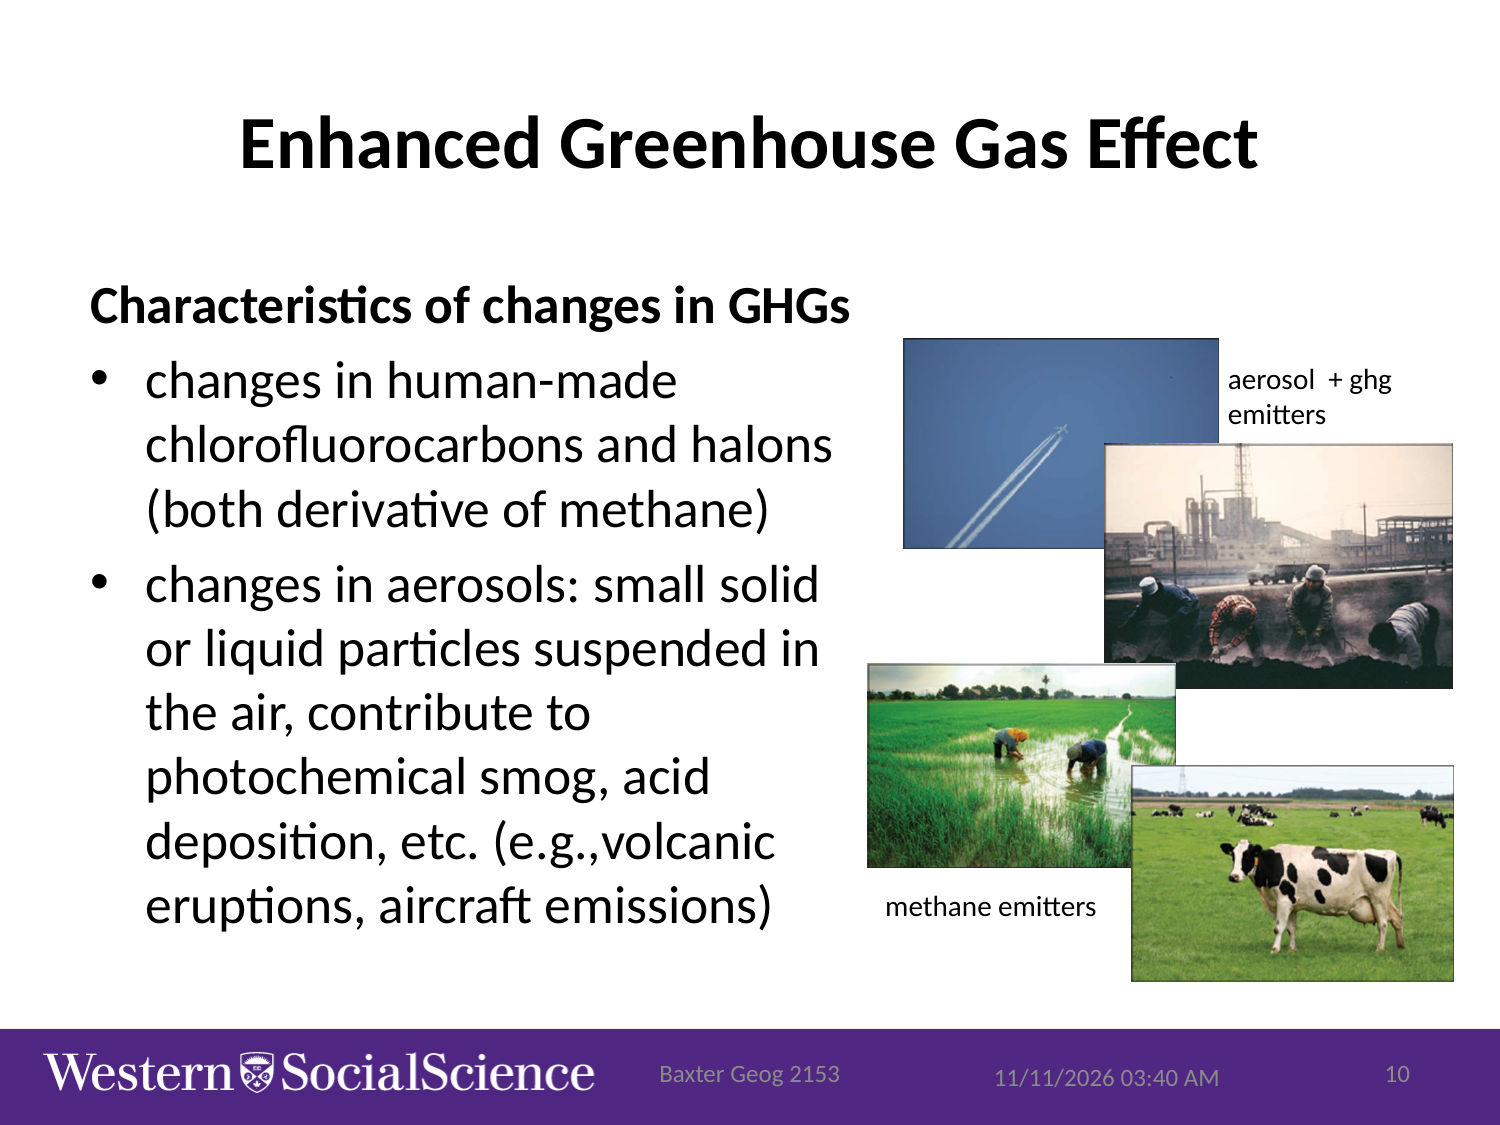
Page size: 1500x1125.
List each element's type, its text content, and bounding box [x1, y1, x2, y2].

title Enhanced Greenhouse Gas Effect [75, 45, 1425, 233]
picture [0, 0, 1500, 1125]
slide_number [978, 1046, 1329, 1107]
list Characteristics of changes in GHGs changes in human-made chlorofluorocarbons and halons (both derivative of methane) changes in aerosols: small solid or liquid particles suspended in the air, contribute to photochemical smog, acid deposition, etc. (e.g.,volcanic eruptions, aircraft emissions) [75, 262, 869, 1005]
footer Baxter Geog 2153 [512, 1042, 988, 1103]
text_box methane emitters [870, 879, 1112, 930]
text_box aerosol + ghg emitters [1224, 352, 1469, 438]
slide_number 10 [1074, 1042, 1425, 1103]
